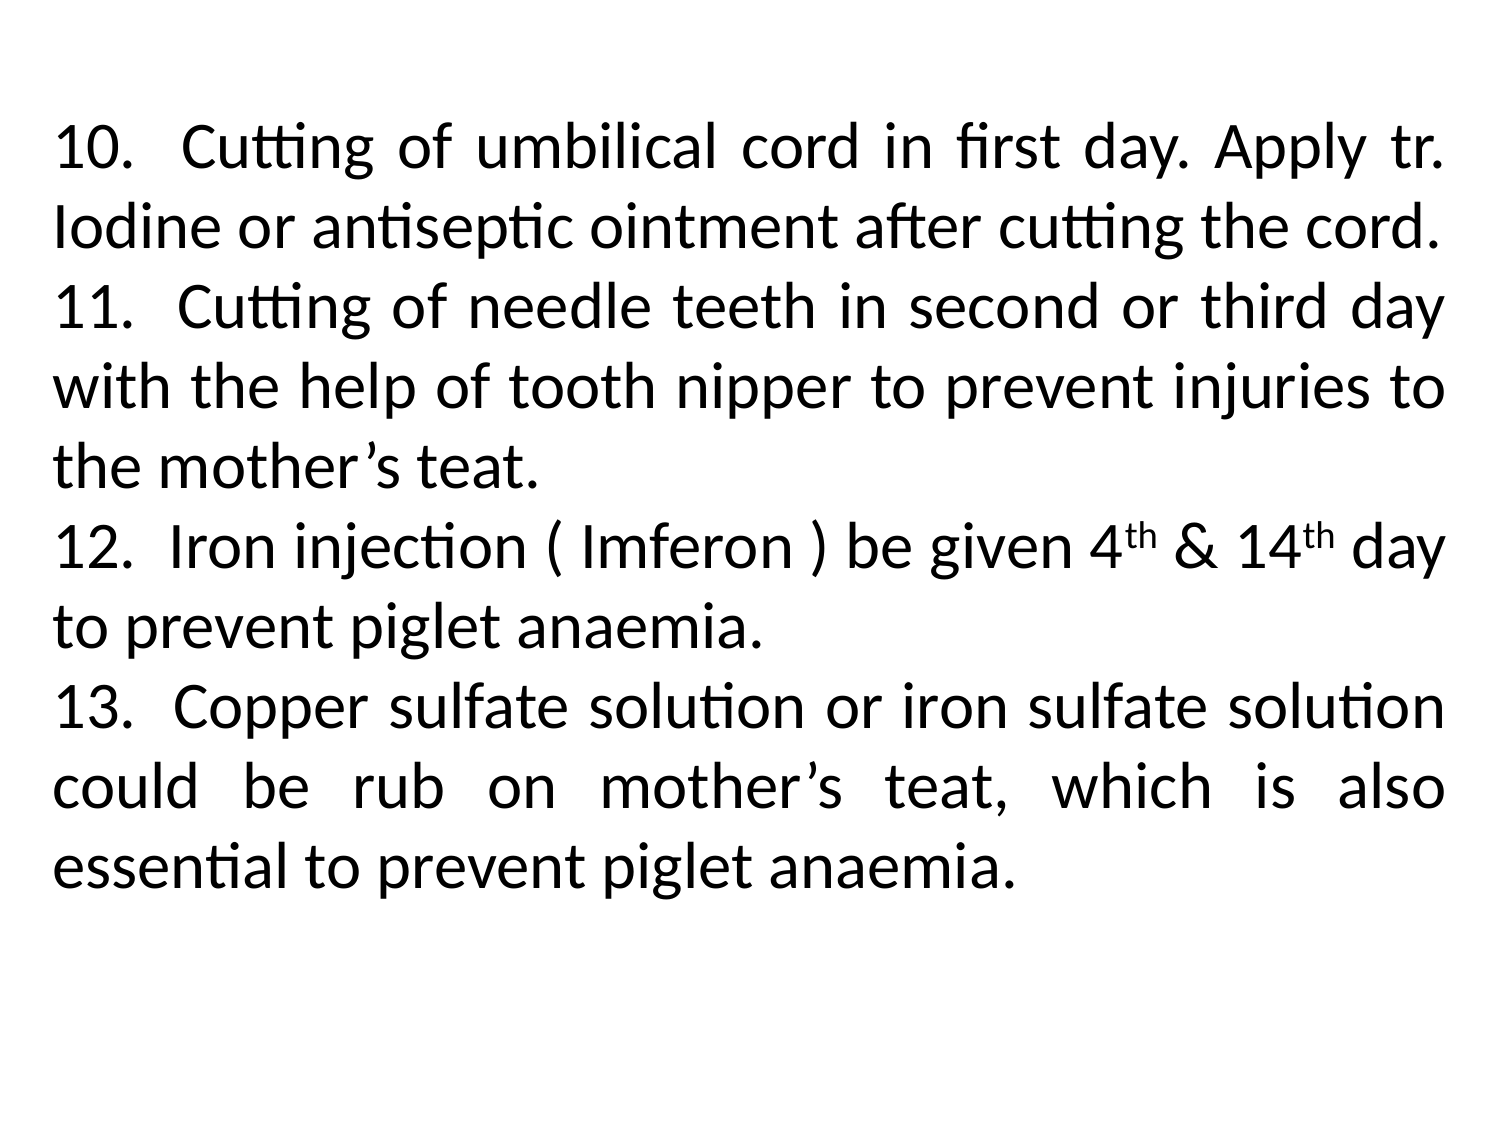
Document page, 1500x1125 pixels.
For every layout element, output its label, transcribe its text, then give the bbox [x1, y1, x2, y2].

text_box 10. Cutting of umbilical cord in first day. Apply tr. Iodine or antiseptic ointment after cutting the cord. 11. Cutting of needle teeth in second or third day with the help of tooth nipper to prevent injuries to the mother’s teat. 12. Iron injection ( Imferon ) be given 4th & 14th day to prevent piglet anaemia. 13. Copper sulfate solution or iron sulfate solution could be rub on mother’s teat, which is also essential to prevent piglet anaemia. [37, 94, 1463, 910]
